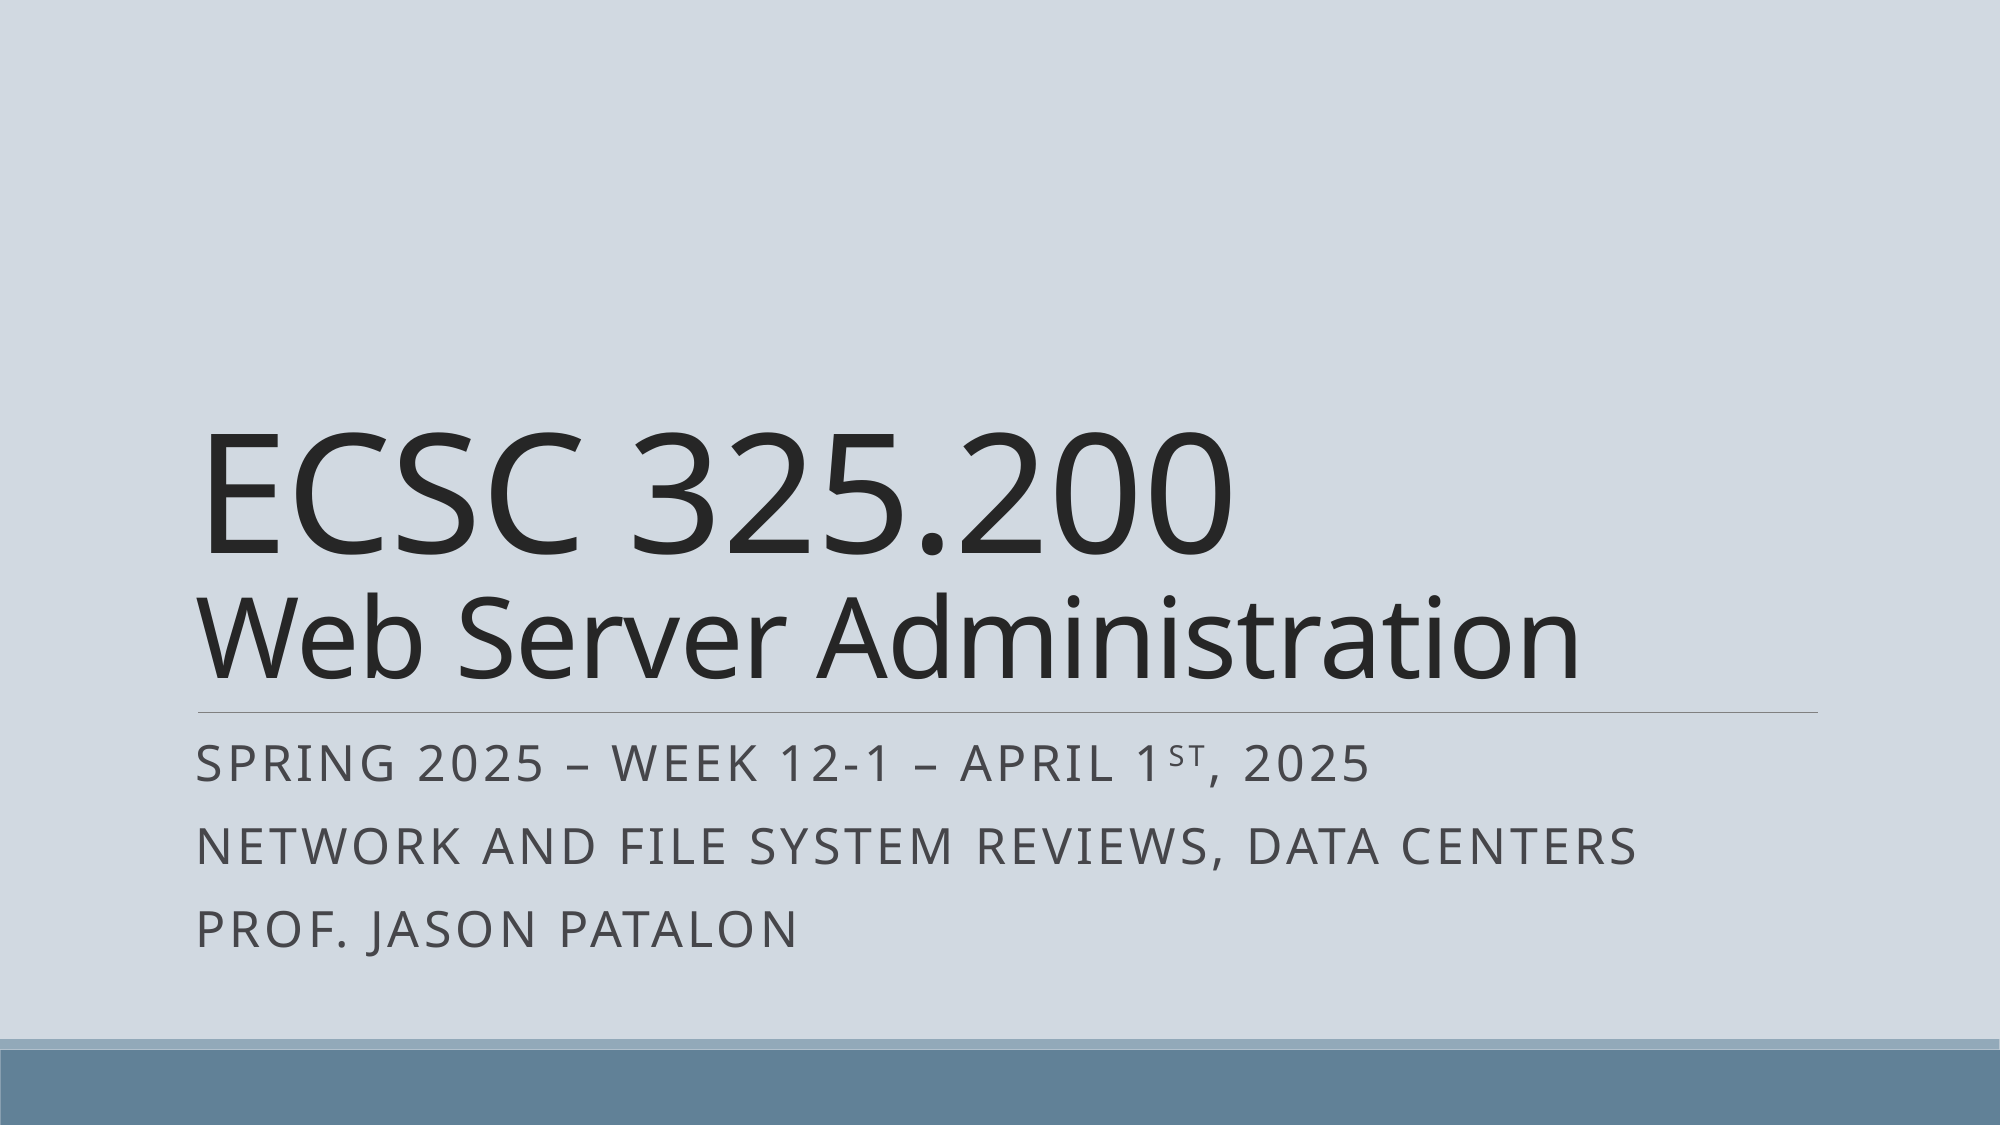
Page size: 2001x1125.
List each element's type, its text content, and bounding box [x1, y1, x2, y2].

subtitle Spring 2025 – Week 12-1 – April 1st, 2025 Network and File System Reviews, Data Centers Prof. Jason Patalon [180, 730, 1927, 1005]
title ECSC 325.200 Web Server Administration [180, 124, 1830, 710]
